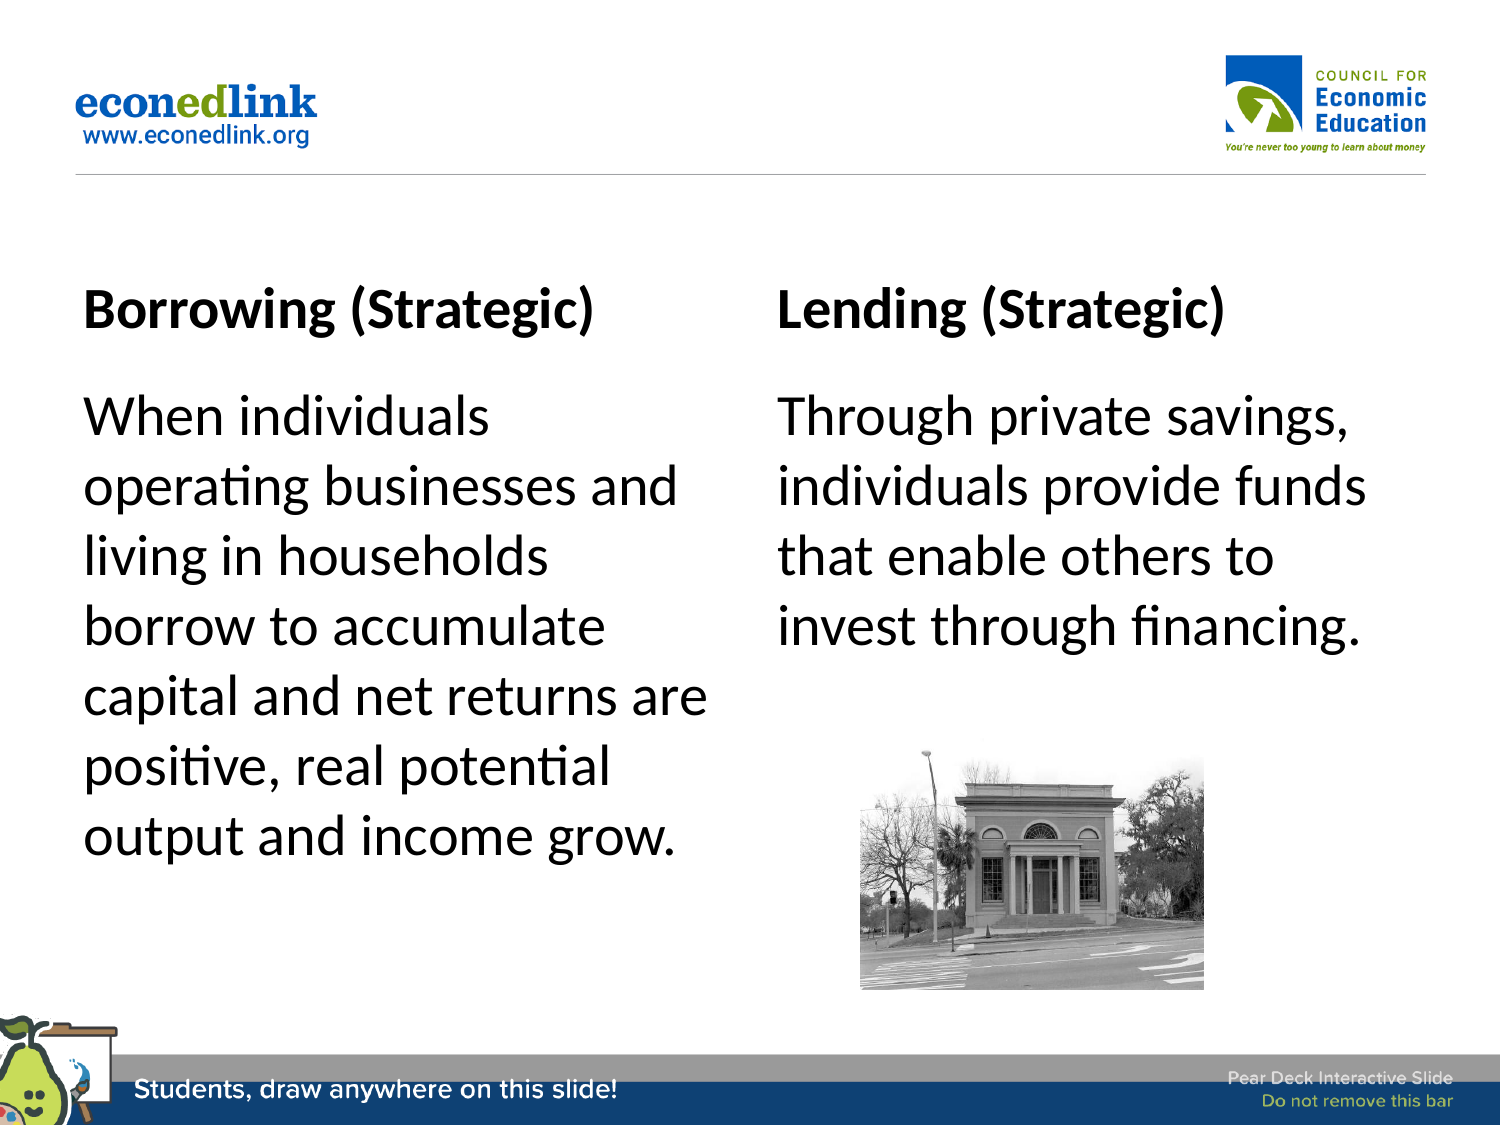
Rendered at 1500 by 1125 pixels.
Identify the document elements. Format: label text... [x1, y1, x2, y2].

list Borrowing (Strategic) When individuals operating businesses and living in households borrow to accumulate capital and net returns are positive, real potential output and income grow. [68, 262, 732, 1005]
list Lending (Strategic) Through private savings, individuals provide funds that enable others to invest through financing. [762, 262, 1425, 1005]
picture [0, 0, 1500, 1125]
